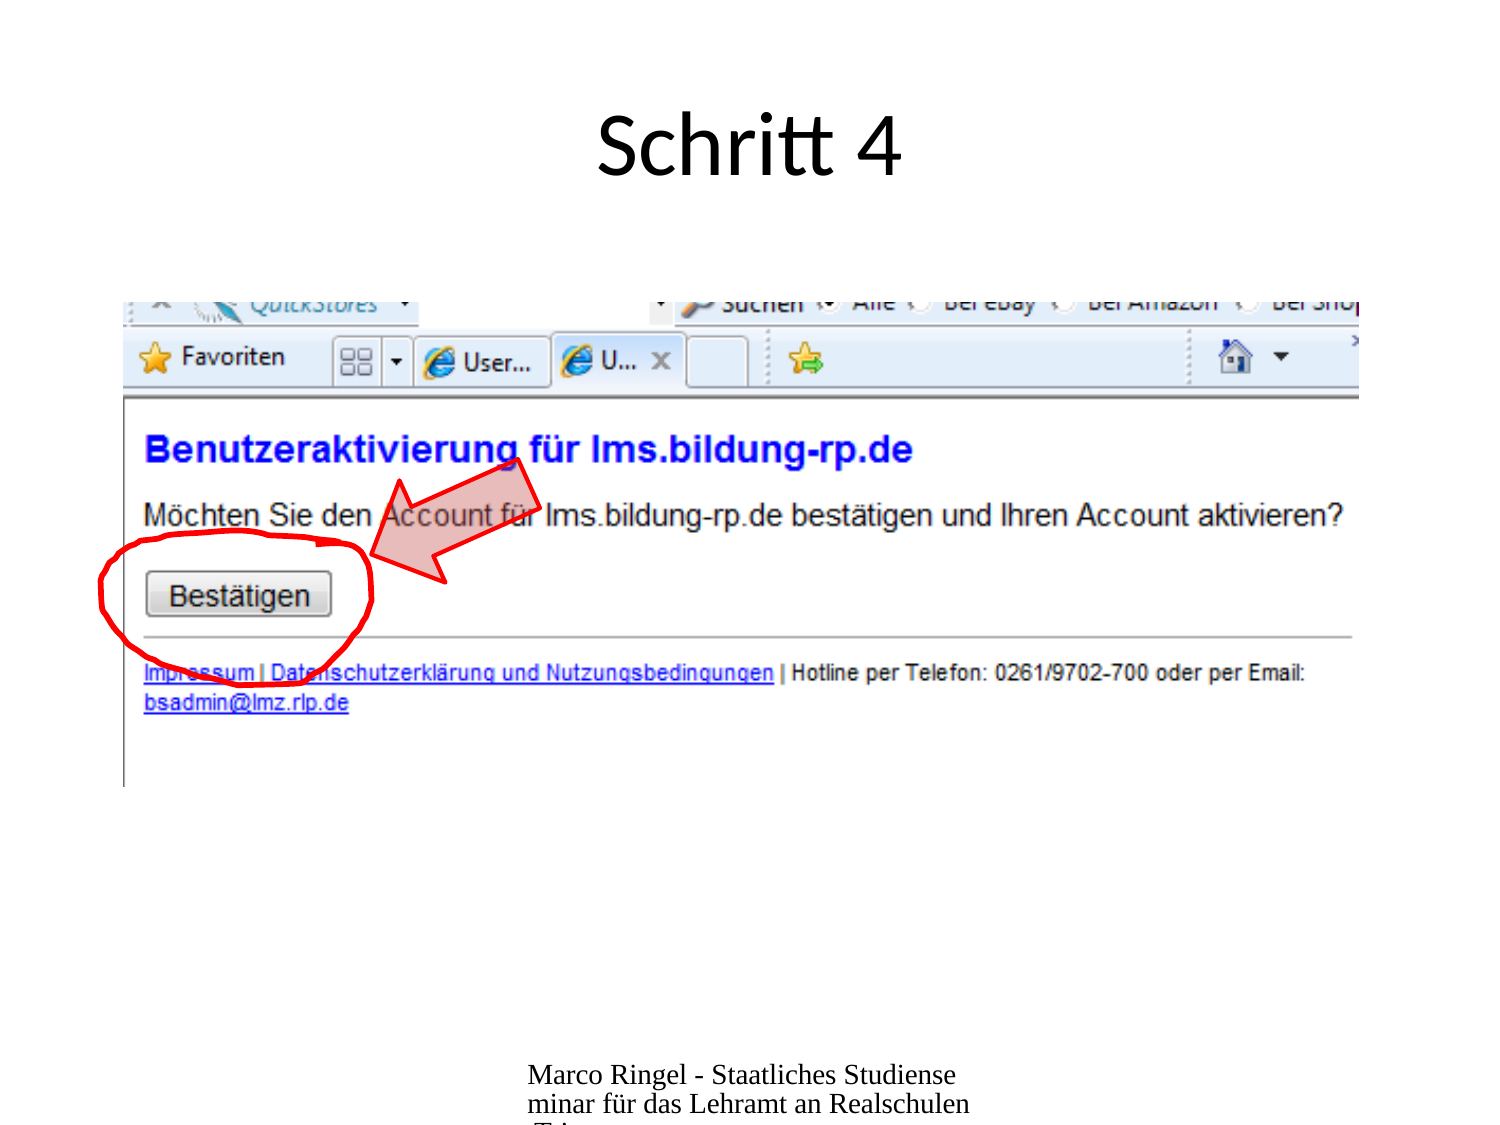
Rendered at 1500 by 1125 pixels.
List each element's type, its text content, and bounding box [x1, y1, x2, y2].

text_box [99, 552, 118, 634]
footer Marco Ringel - Staatliches Studienseminar für das Lehramt an Realschulen Trier [512, 1042, 988, 1103]
title Schritt 4 [75, 45, 1425, 233]
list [123, 302, 1360, 788]
